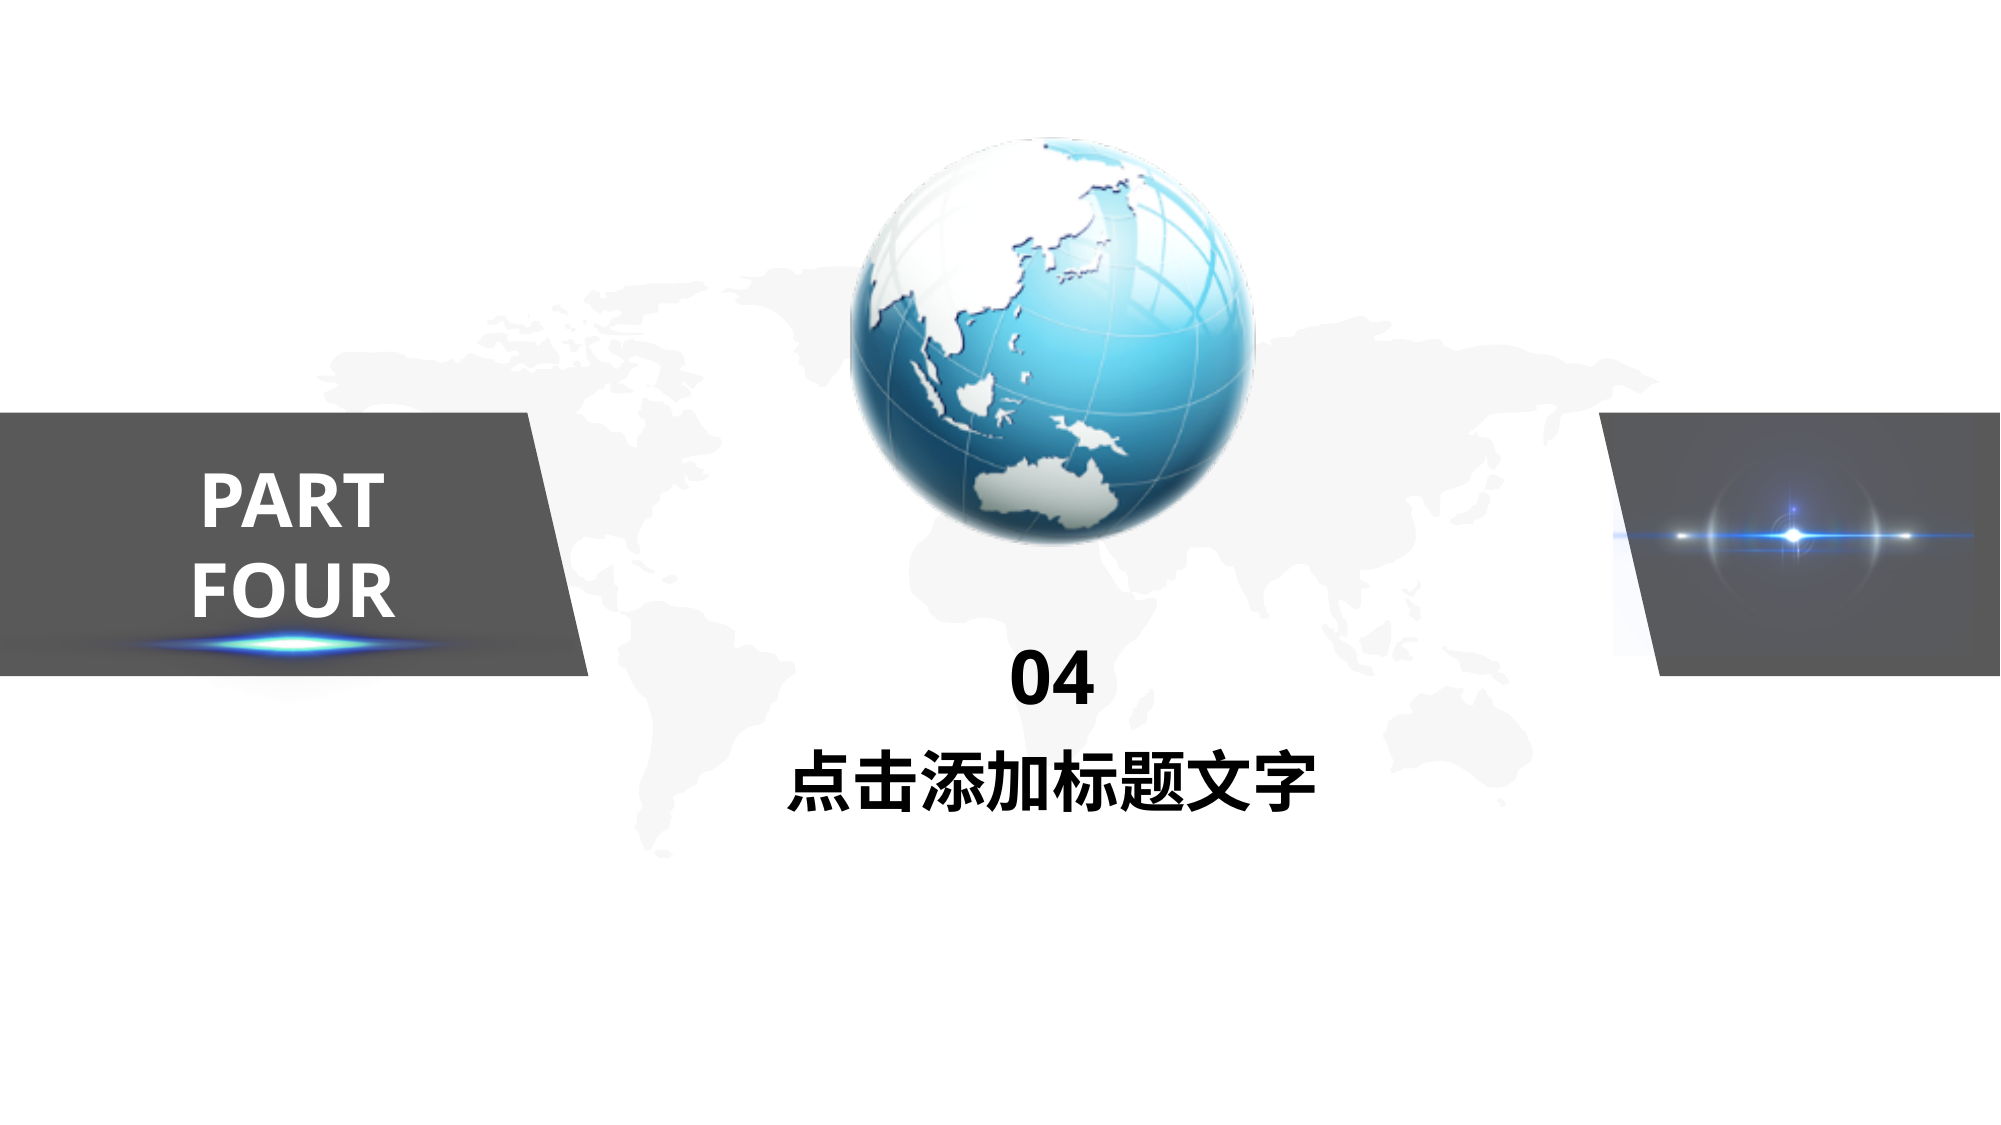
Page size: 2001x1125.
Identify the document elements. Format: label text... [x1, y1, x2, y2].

picture [0, 581, 574, 705]
text_box PART FOUR [148, 445, 314, 581]
picture [829, 118, 1276, 565]
picture [1613, 415, 1974, 656]
text_box [1660, 411, 2000, 678]
text_box [0, 411, 314, 581]
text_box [314, 262, 1660, 858]
